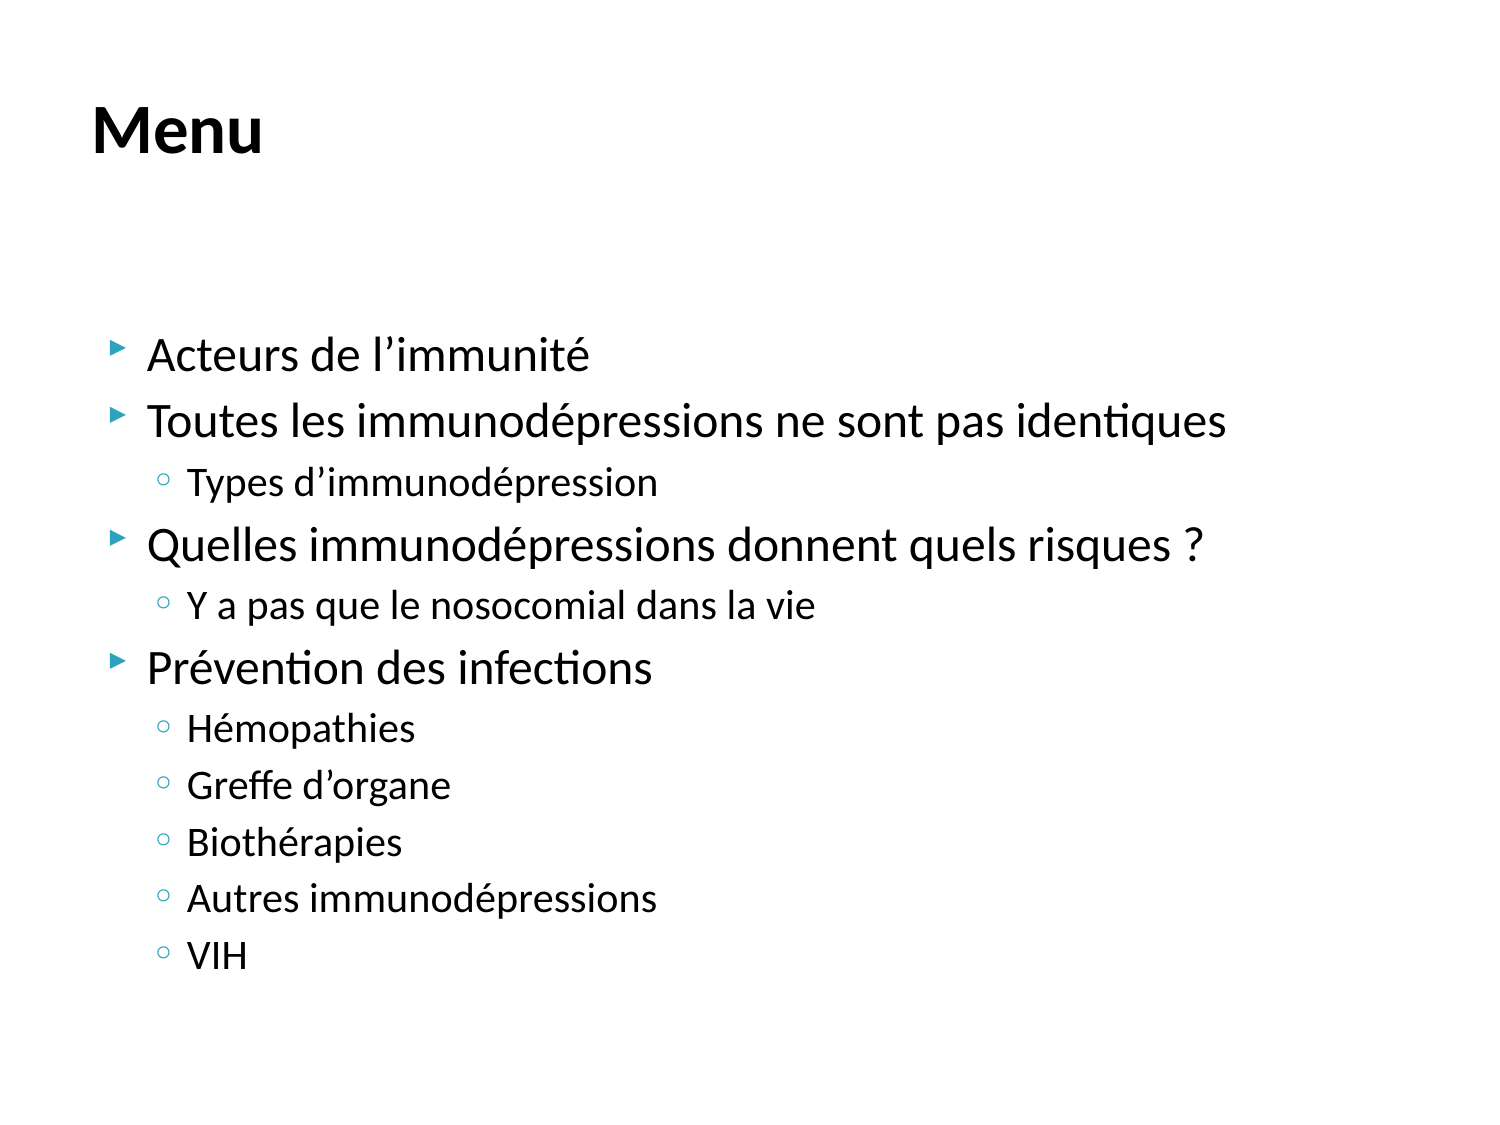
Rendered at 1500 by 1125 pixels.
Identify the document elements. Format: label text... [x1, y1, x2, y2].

title Menu [76, 42, 1427, 208]
list Acteurs de l’immunité Toutes les immunodépressions ne sont pas identiques Types d’immunodépression Quelles immunodépressions donnent quels risques ? Y a pas que le nosocomial dans la vie Prévention des infections Hémopathies Greffe d’organe Biothérapies Autres immunodépressions VIH [74, 314, 1426, 986]
